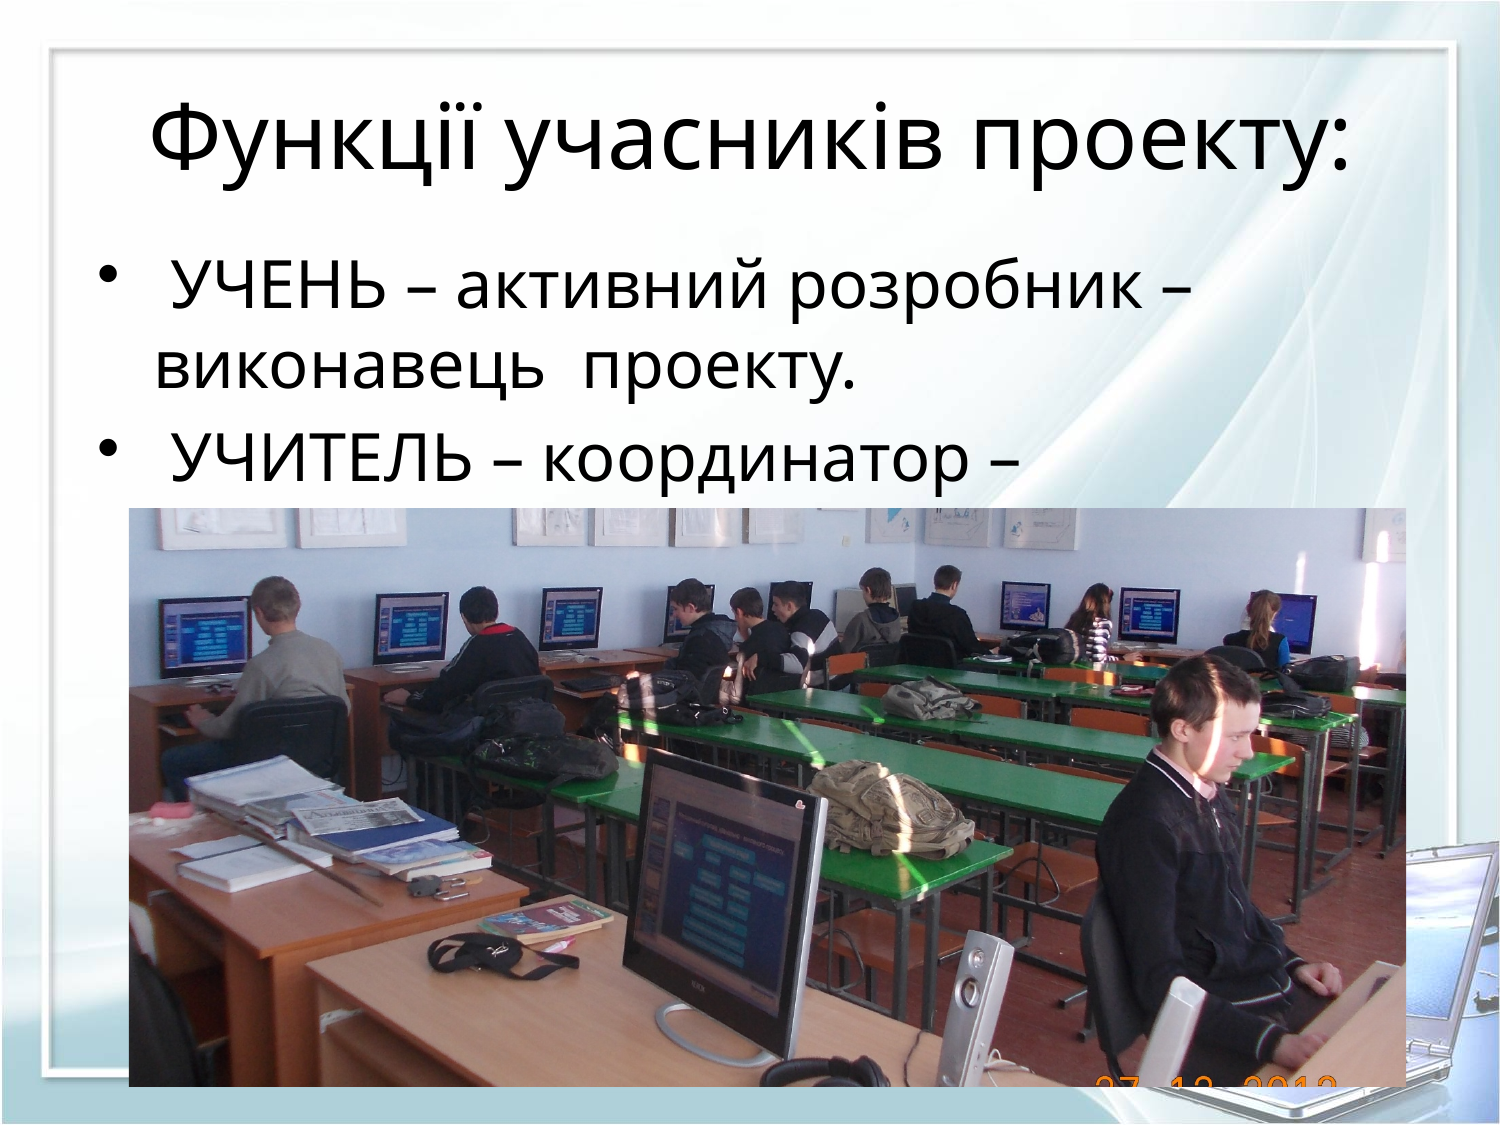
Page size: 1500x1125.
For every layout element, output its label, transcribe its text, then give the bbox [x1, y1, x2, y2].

title Функції учасників проекту: [76, 66, 1428, 200]
picture [0, 0, 1500, 1125]
list УЧЕНЬ – активний розробник – виконавець проекту. УЧИТЕЛЬ – координатор – консультант. [81, 234, 1433, 493]
